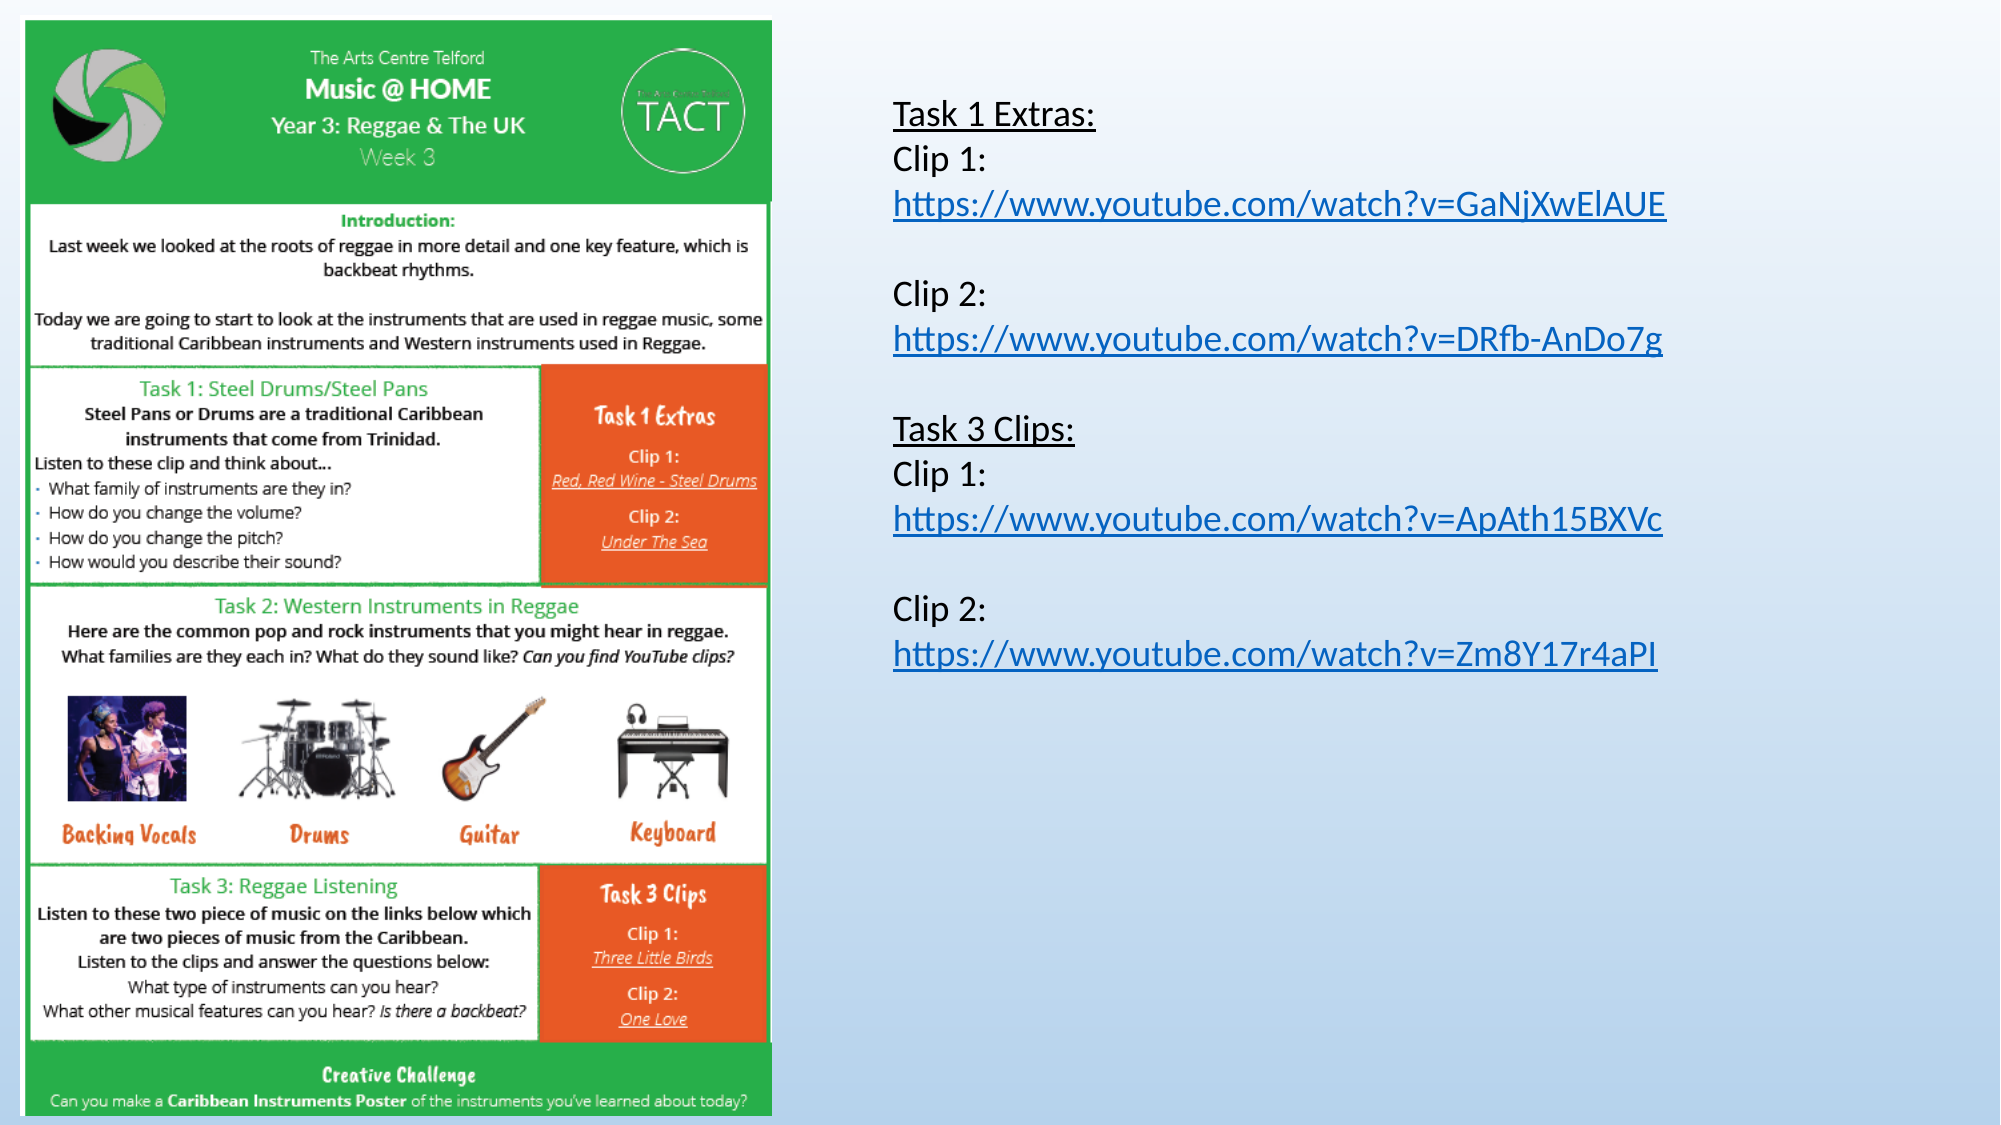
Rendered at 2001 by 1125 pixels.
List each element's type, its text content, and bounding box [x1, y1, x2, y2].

text_box Task 1 Extras: Clip 1: https://www.youtube.com/watch?v=GaNjXwElAUE Clip 2: https://www.youtube.com/watch?v=DRfb-AnDo7g Task 3 Clips: Clip 1: https://www.youtube.com/watch?v=ApAth15BXVc Clip 2: https://www.youtube.com/watch?v=Zm8Y17r4aPI [878, 81, 1784, 772]
picture [20, 15, 772, 1116]
